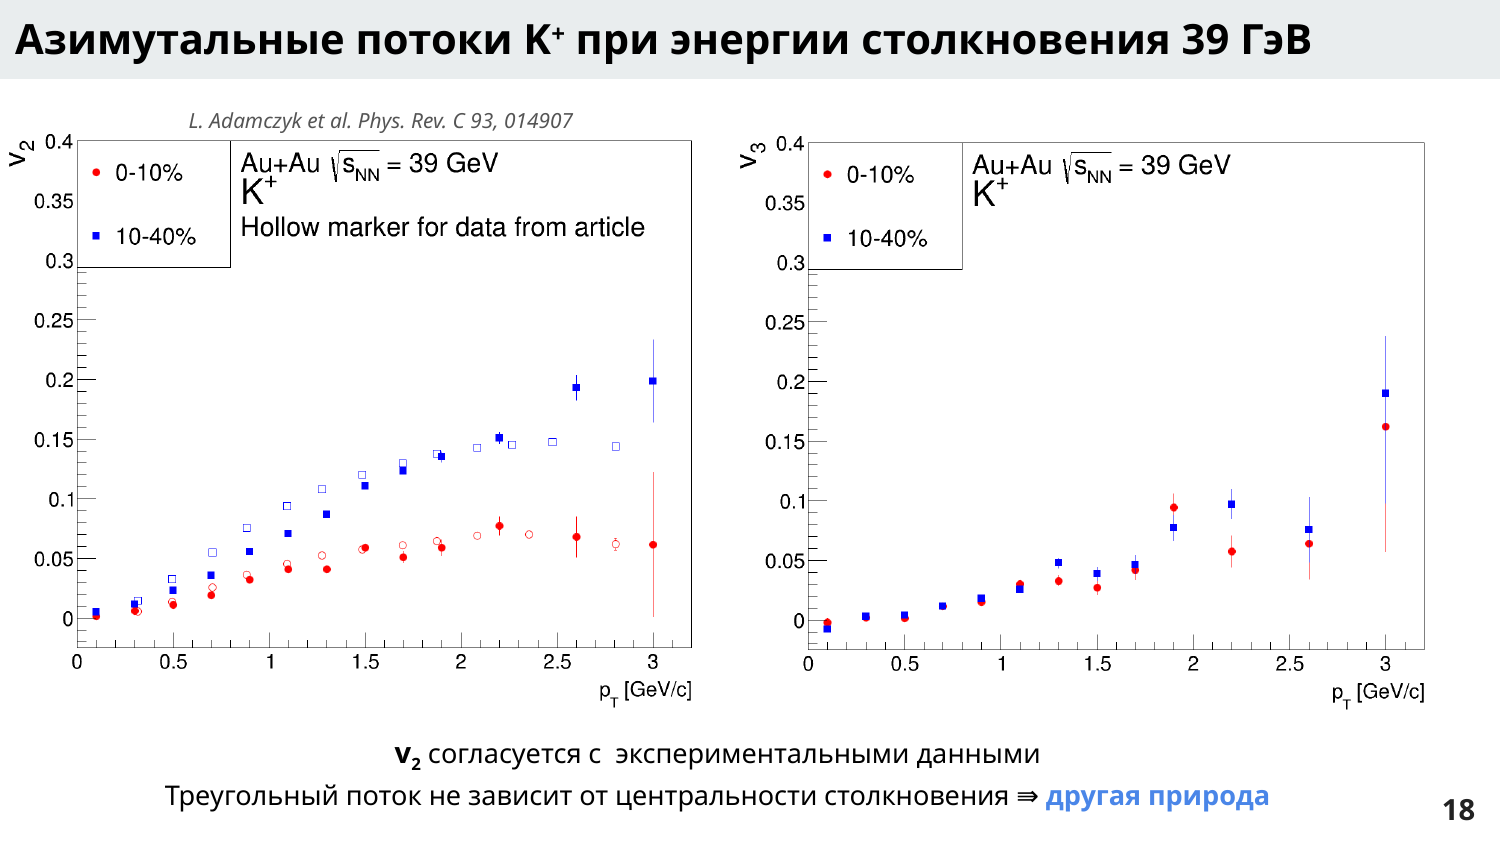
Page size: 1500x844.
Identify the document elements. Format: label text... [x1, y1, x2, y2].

text_box v2 согласуется с экспериментальными данными Треугольный поток не зависит от центральности столкновения ⇛ другая природа [0, 718, 1442, 837]
text_box Азимутальные потоки K+ при энергии столкновения 39 ГэВ [0, 5, 1500, 71]
picture [0, 79, 1500, 714]
slide_number ‹#› [1400, 779, 1491, 844]
